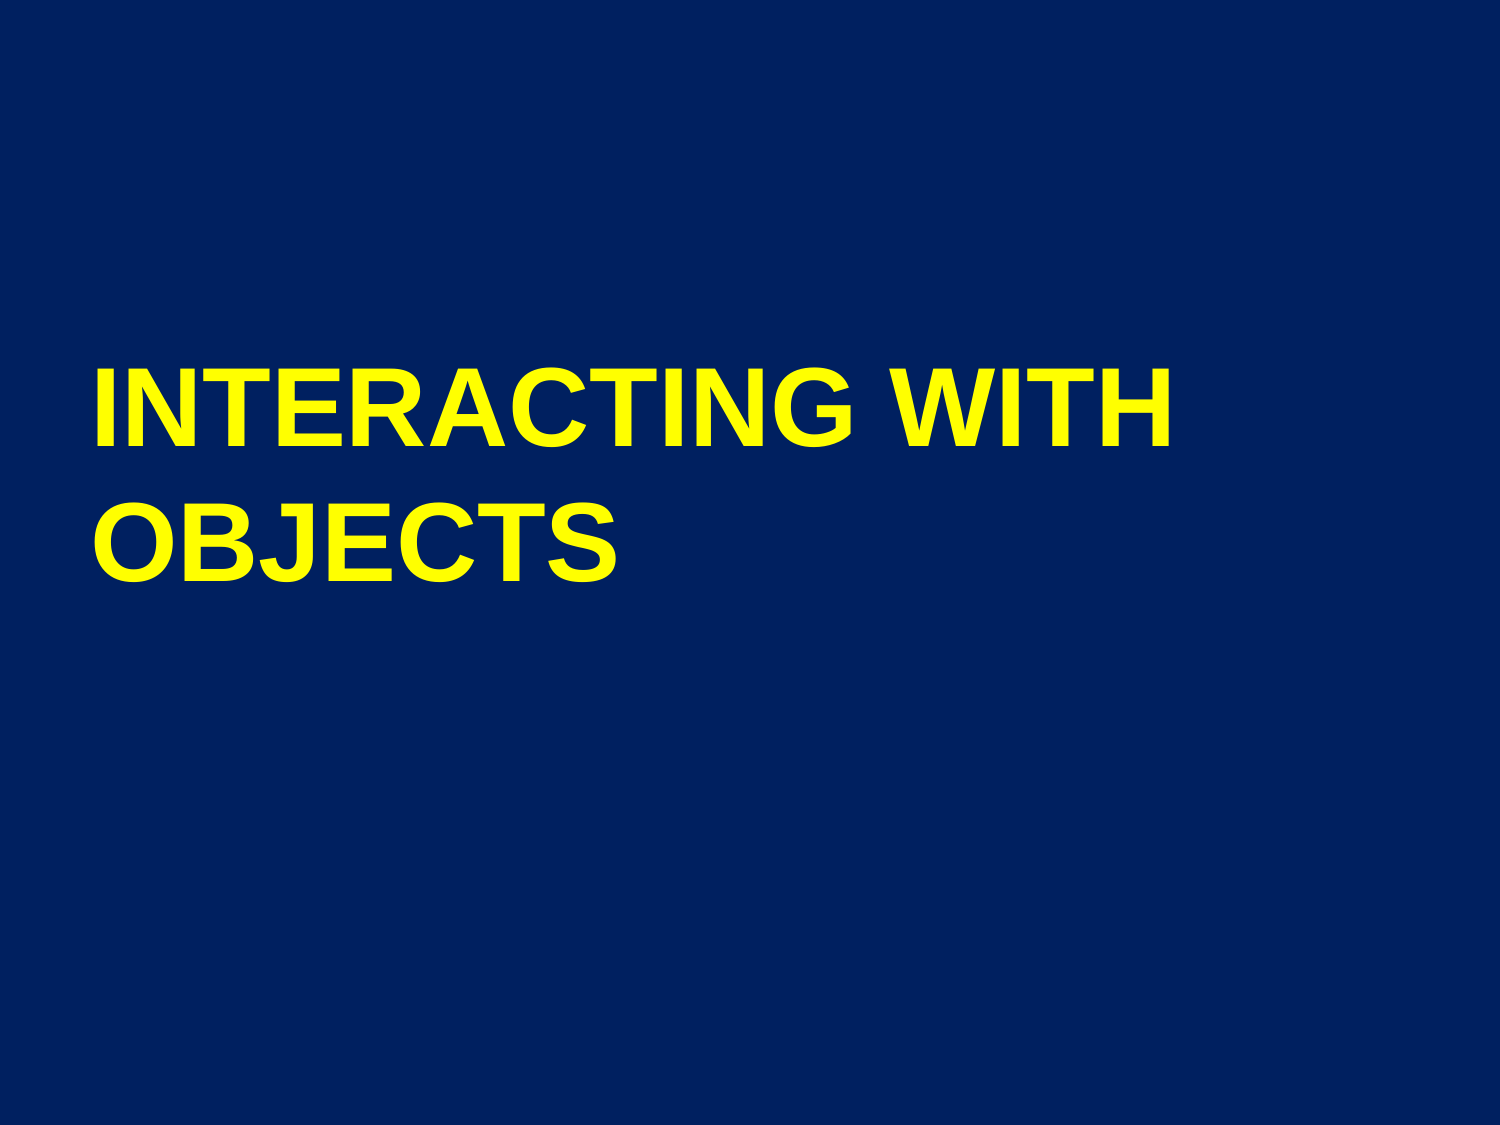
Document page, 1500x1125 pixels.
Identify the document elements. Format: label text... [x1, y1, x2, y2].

title INTERACTING WITH OBJECTS [74, 374, 1426, 563]
